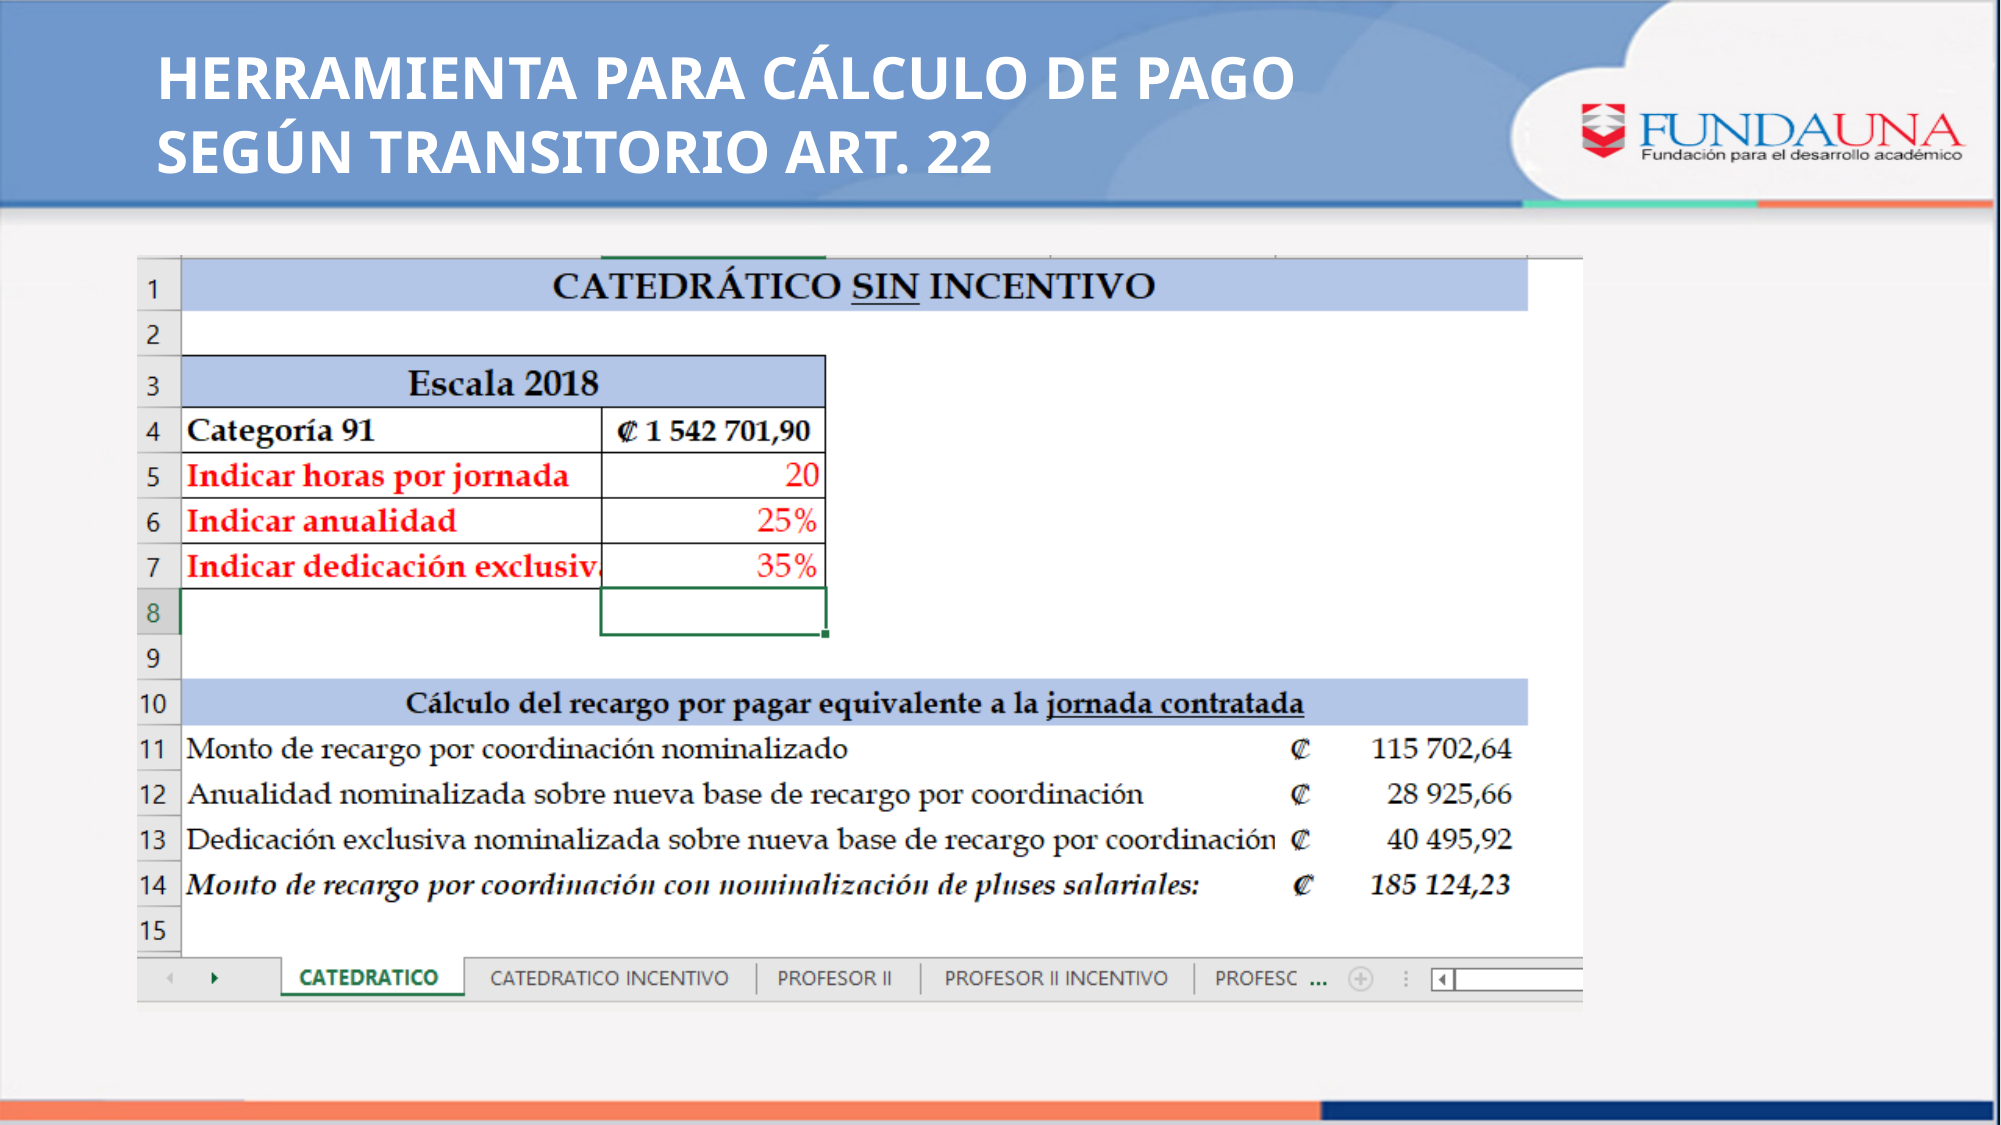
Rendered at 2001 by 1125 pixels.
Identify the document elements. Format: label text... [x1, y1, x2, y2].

picture [0, 0, 2001, 1125]
text_box HERRAMIENTA PARA CÁLCULO DE PAGO SEGÚN TRANSITORIO ART. 22 [66, 30, 1343, 193]
